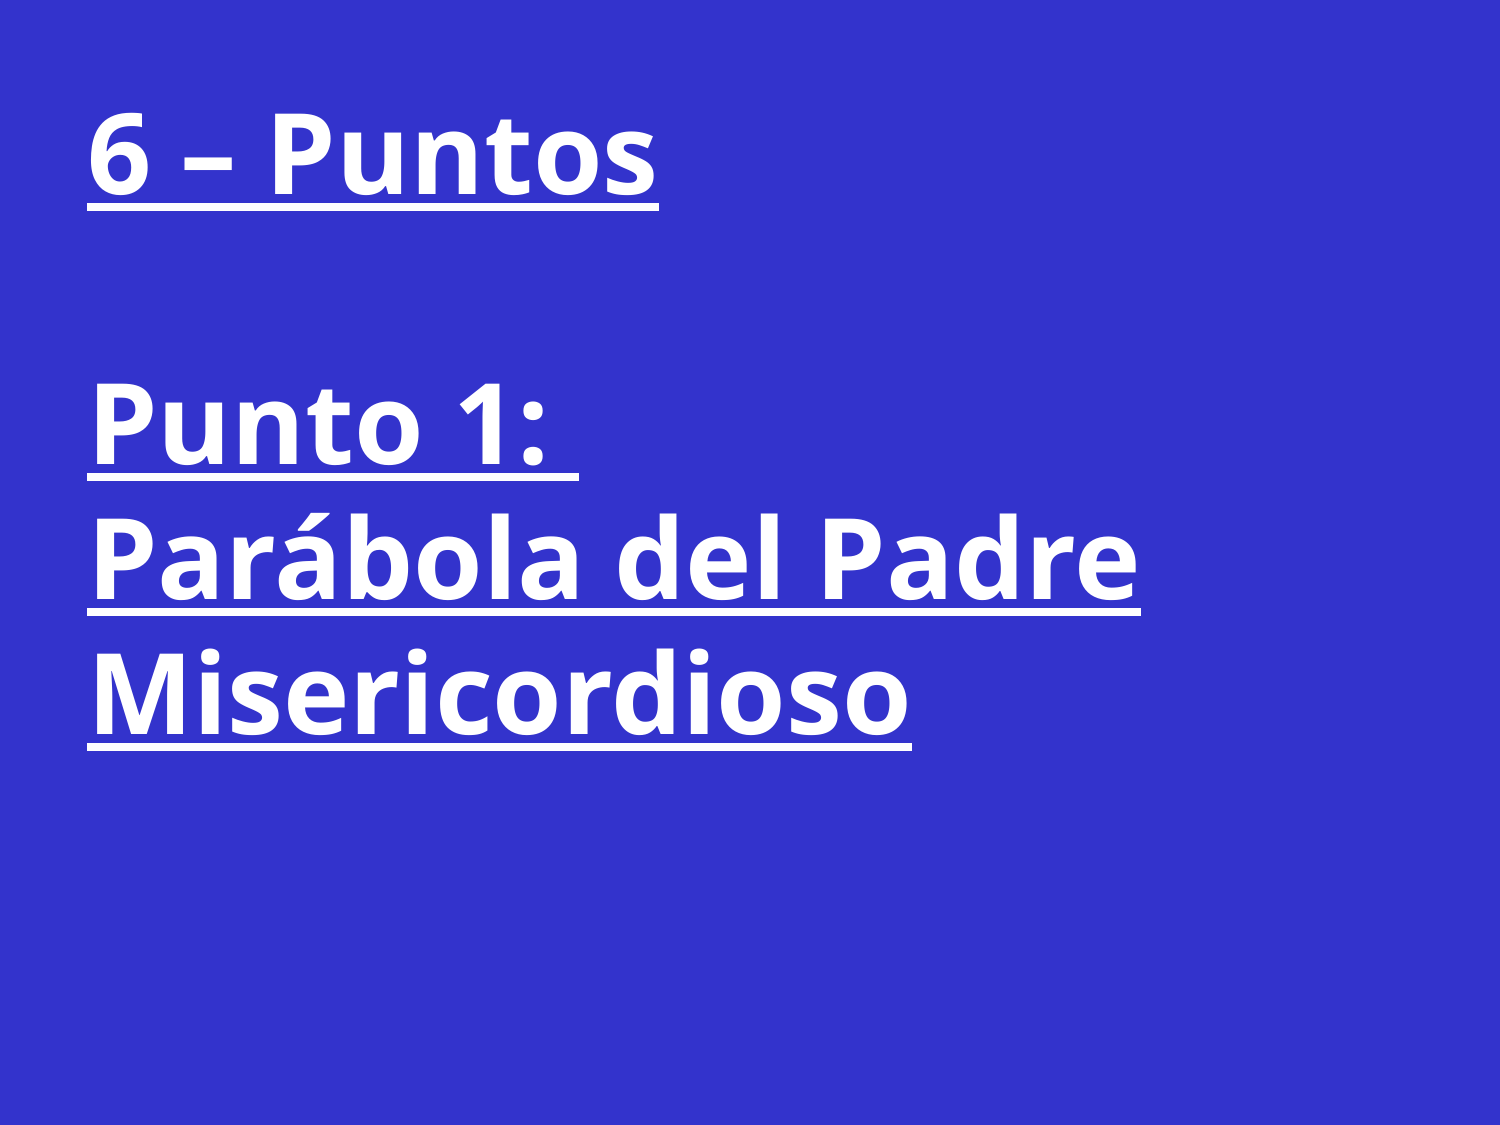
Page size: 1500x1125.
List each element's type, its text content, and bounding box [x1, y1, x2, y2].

text_box 6 – Puntos Punto 1: Parábola del Padre Misericordioso [72, 74, 1500, 765]
